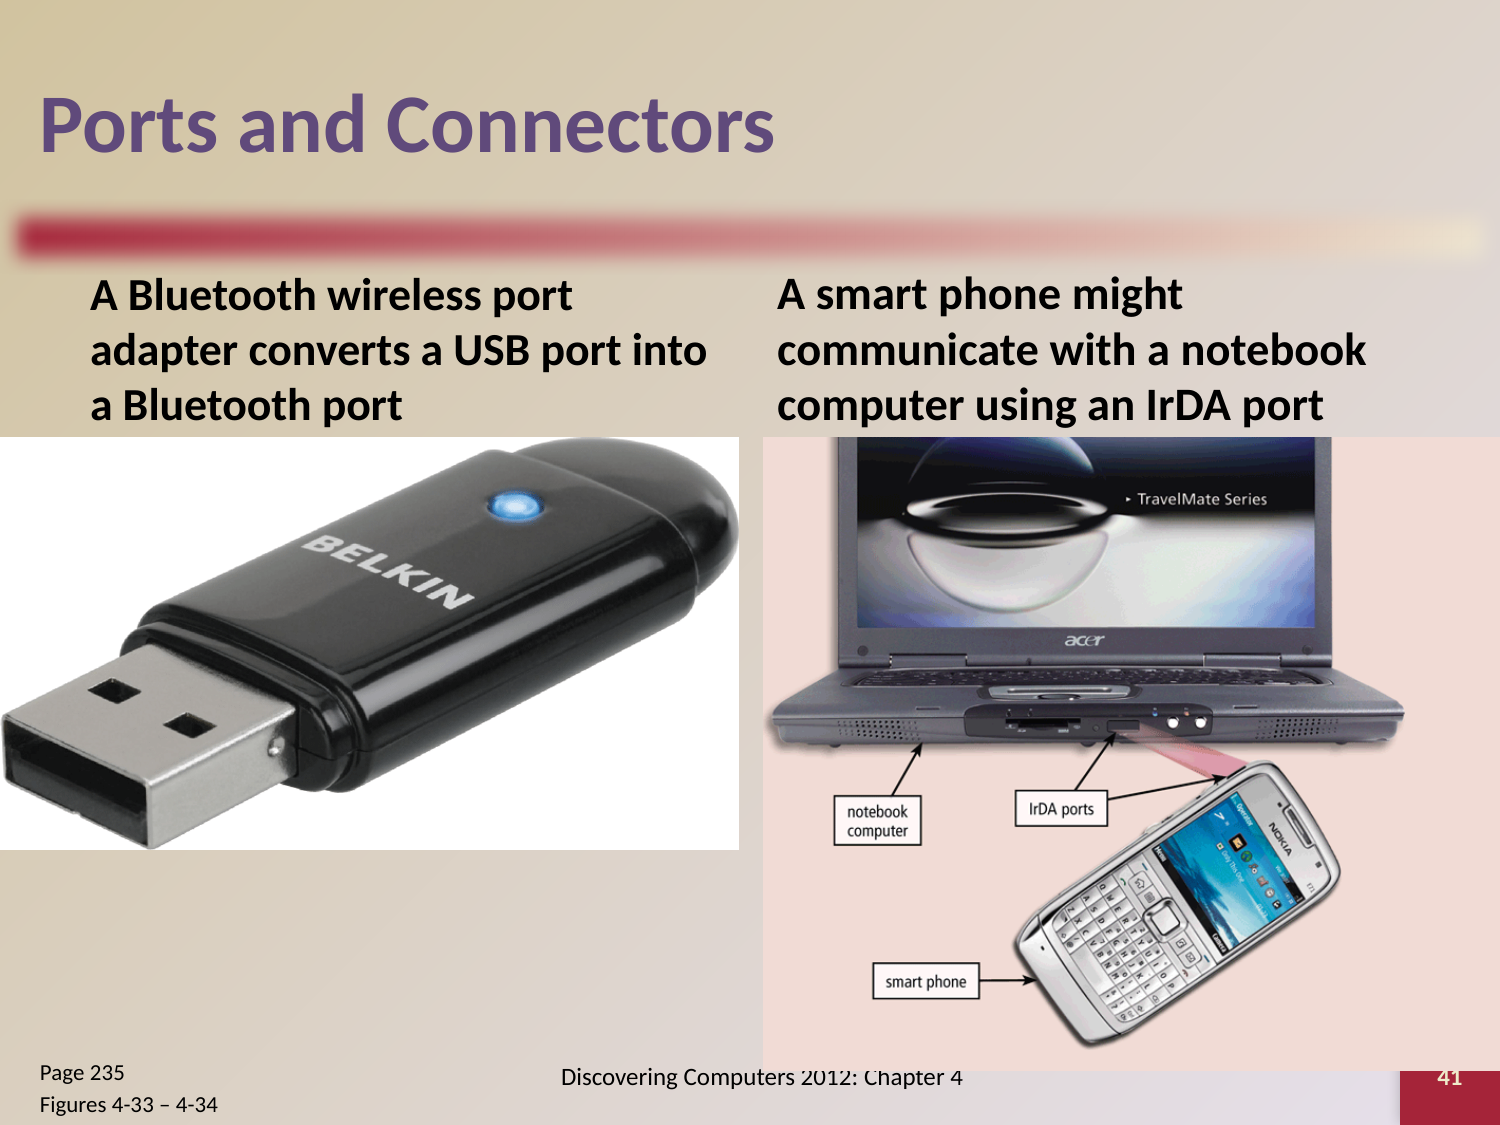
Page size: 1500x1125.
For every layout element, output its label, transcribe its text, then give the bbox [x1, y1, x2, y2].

slide_number 41 [1400, 1079, 1500, 1125]
list A Bluetooth wireless port adapter converts a USB port into a Bluetooth port [75, 251, 738, 436]
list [763, 437, 1500, 1071]
title Ports and Connectors [24, 24, 1475, 213]
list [0, 437, 739, 851]
list A smart phone might communicate with a notebook computer using an IrDA port [761, 251, 1425, 437]
list Page 235 Figures 4-33 – 4-34 [24, 1050, 300, 1125]
footer Discovering Computers 2012: Chapter 4 [450, 1037, 1075, 1113]
